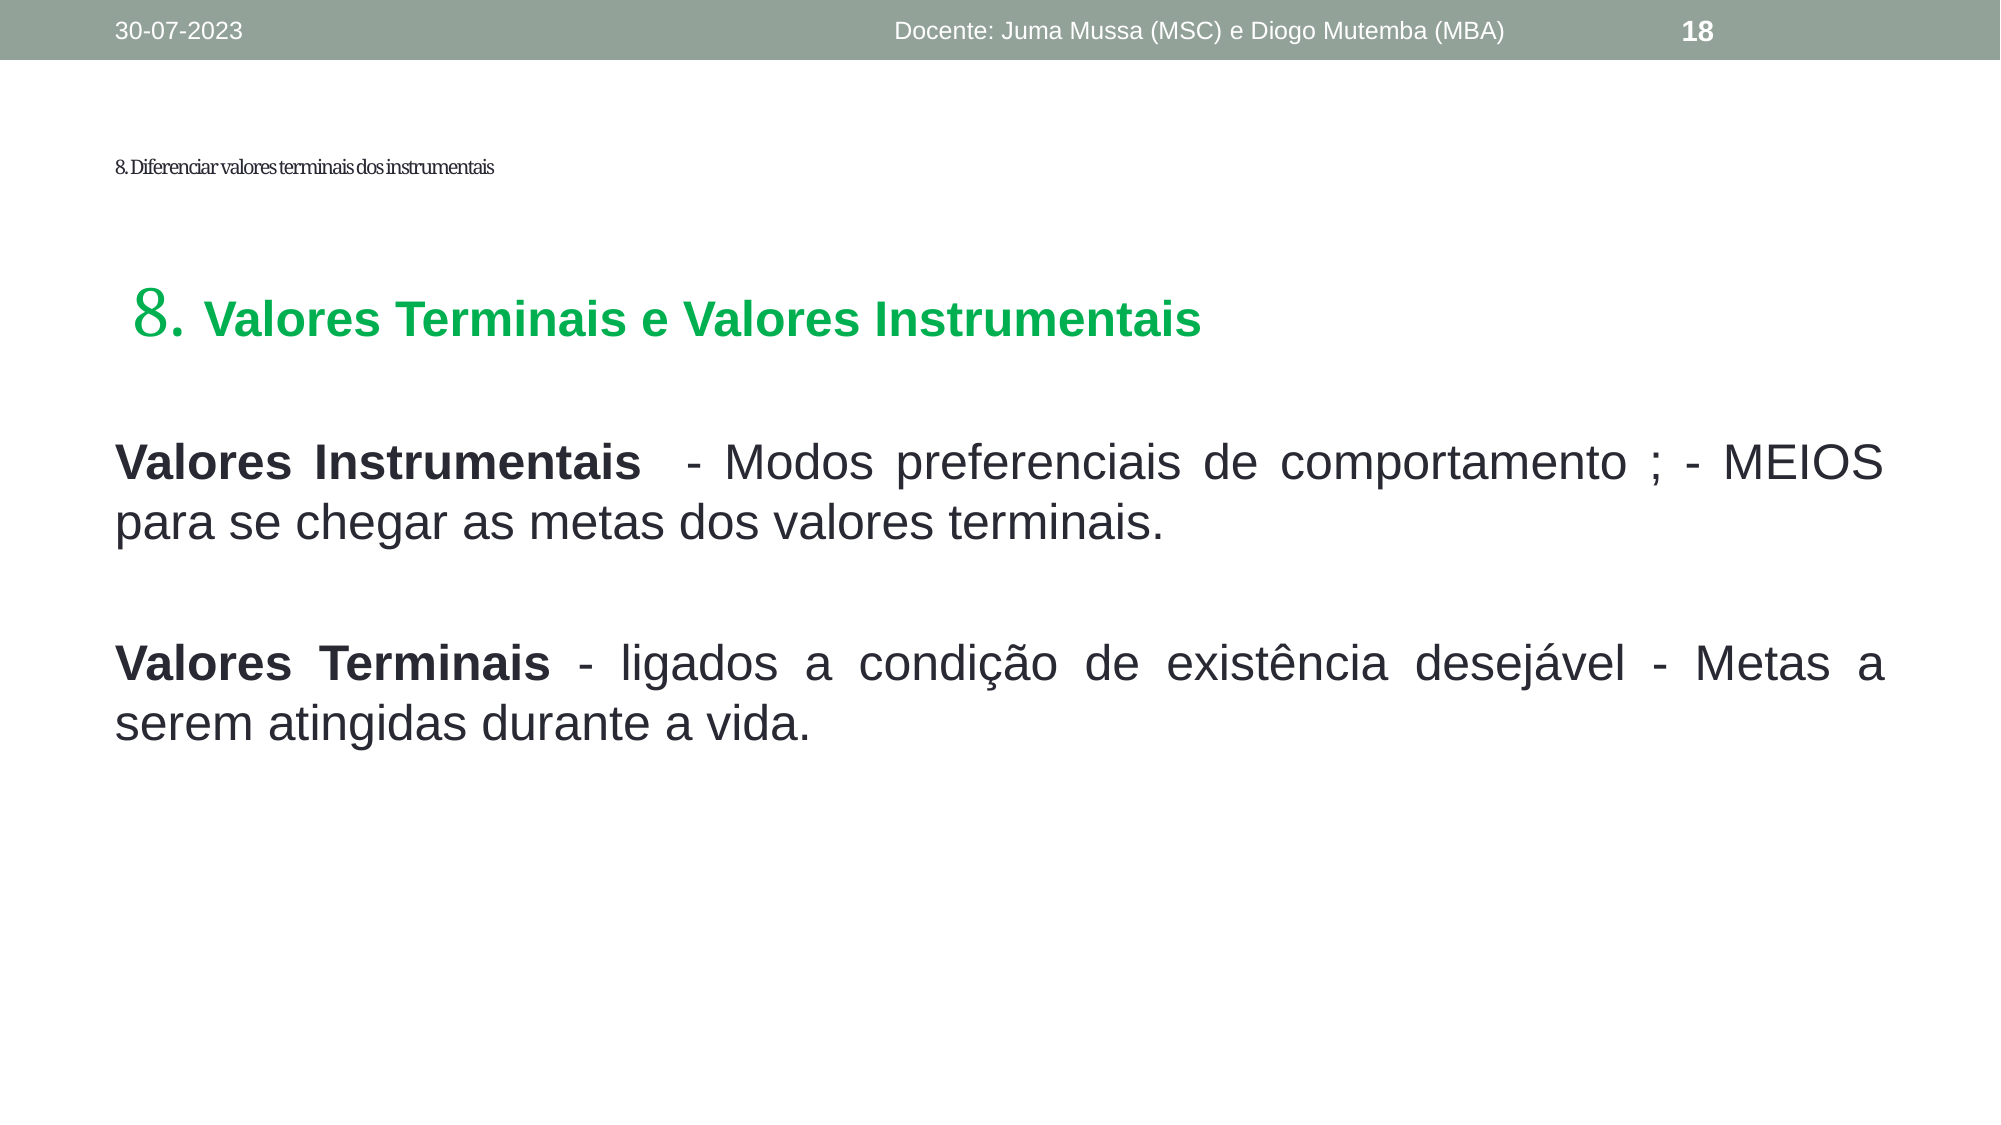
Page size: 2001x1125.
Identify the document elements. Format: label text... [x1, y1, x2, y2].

slide_number 18 [1666, 3, 1900, 57]
footer Docente: Juma Mussa (MSC) e Diogo Mutemba (MBA) [750, 3, 1650, 57]
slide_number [99, 3, 734, 57]
list 8. Valores Terminais e Valores Instrumentais Valores Instrumentais - Modos preferenciais de comportamento ; - MEIOS para se chegar as metas dos valores terminais. Valores Terminais - ligados a condição de existência desejável - Metas a serem atingidas durante a vida. [99, 262, 1900, 1063]
title 8. Diferenciar valores terminais dos instrumentais [99, 87, 1900, 250]
